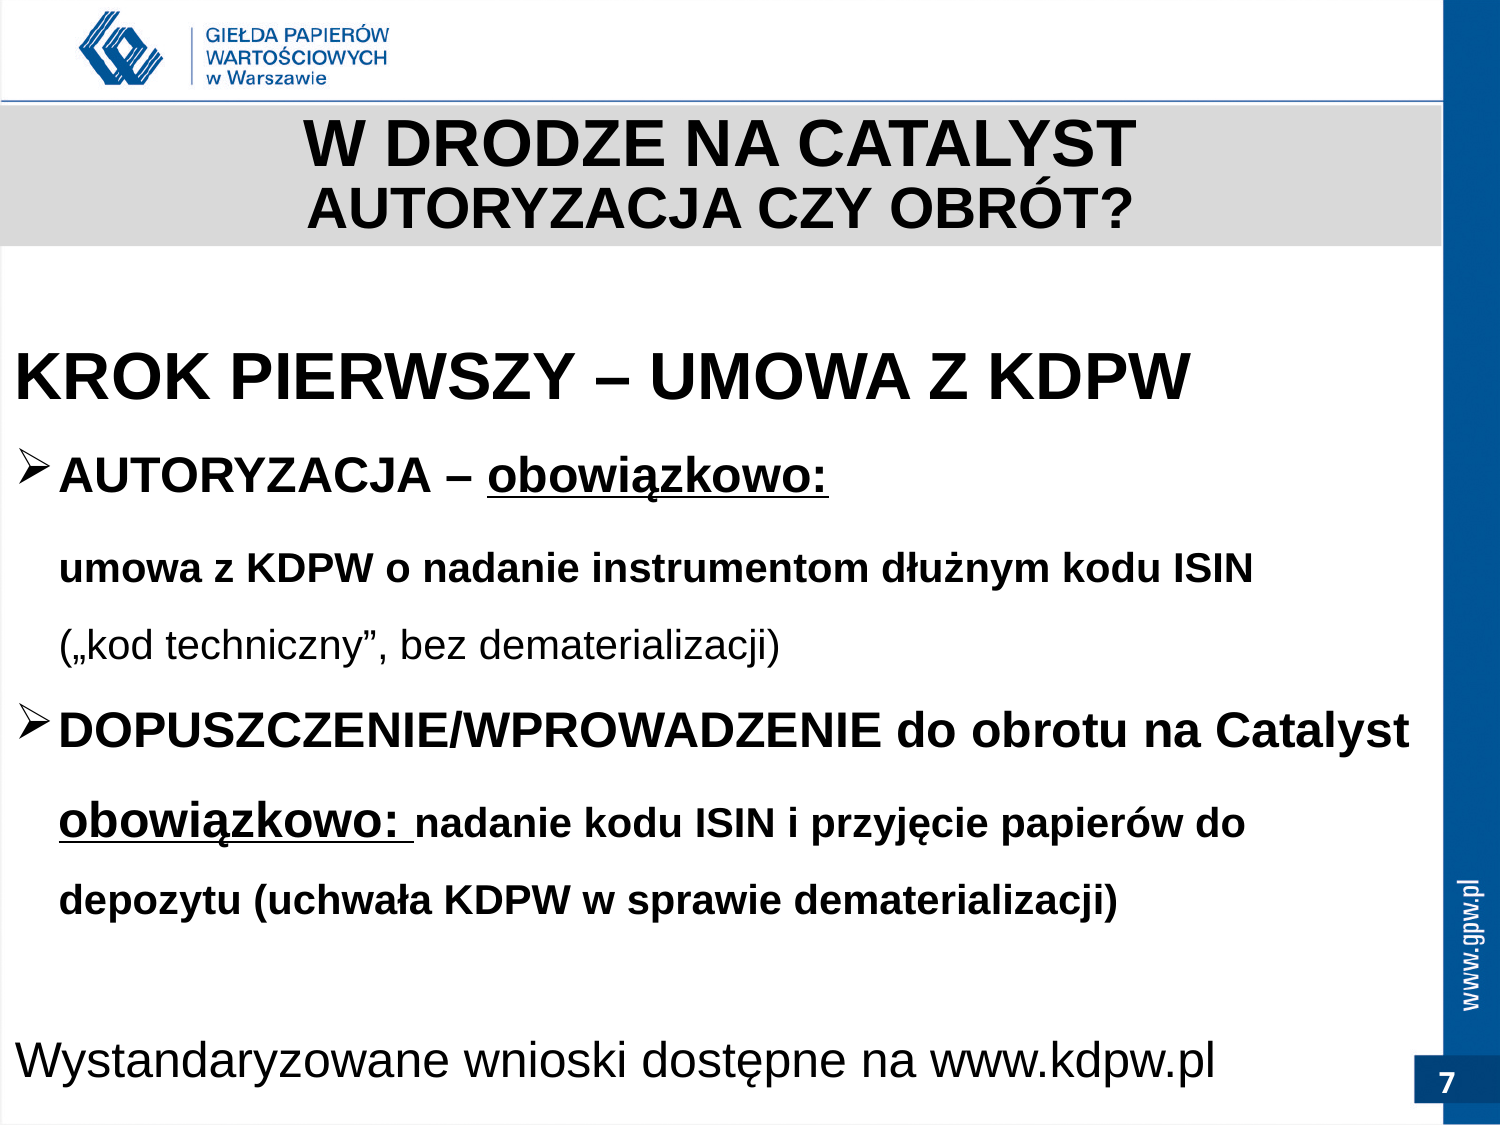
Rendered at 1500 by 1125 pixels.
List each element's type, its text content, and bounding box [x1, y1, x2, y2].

picture [0, 0, 1500, 1125]
title W DRODZE NA CATALYST AUTORYZACJA CZY OBRÓT? [0, 105, 1442, 247]
text_box KROK PIERWSZY – UMOWA Z KDPW AUTORYZACJA – obowiązkowo: umowa z KDPW o nadanie instrumentom dłużnym kodu ISIN („kod techniczny”, bez dematerializacji) DOPUSZCZENIE/WPROWADZENIE do obrotu na Catalyst obowiązkowo: nadanie kodu ISIN i przyjęcie papierów do depozytu (uchwała KDPW w sprawie dematerializacji) Wystandaryzowane wnioski dostępne na www.kdpw.pl [0, 285, 1430, 1095]
